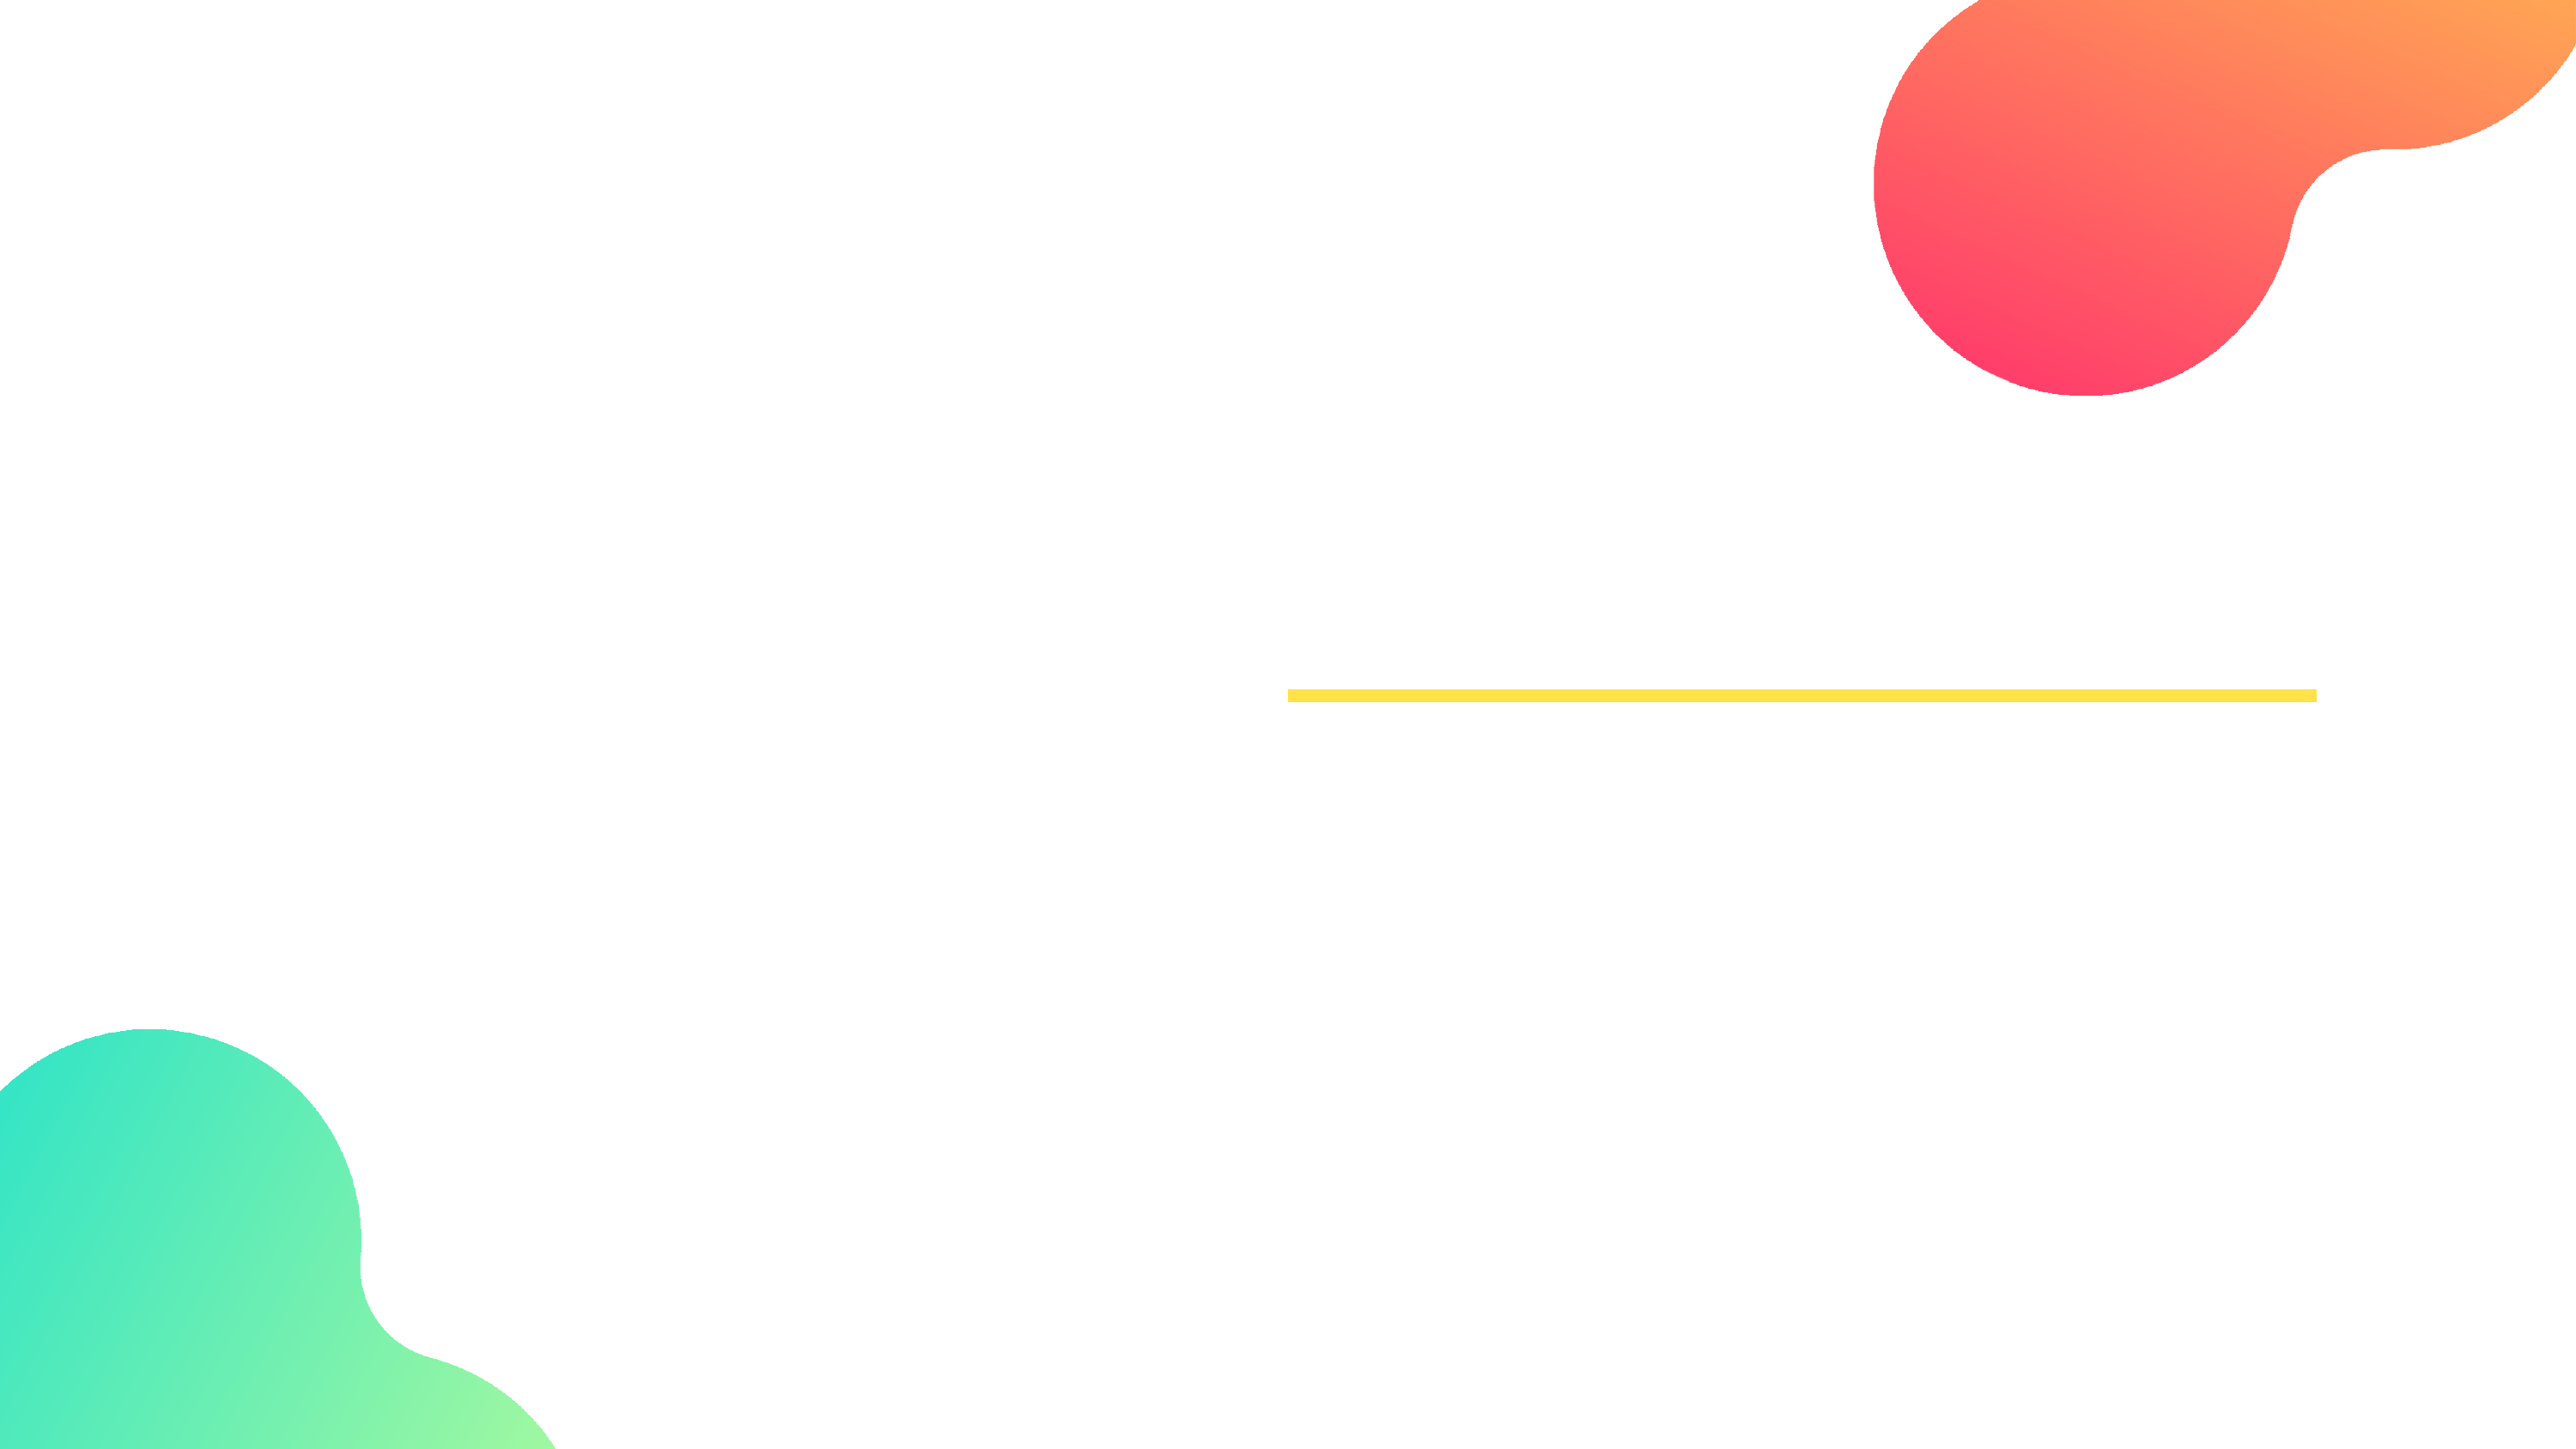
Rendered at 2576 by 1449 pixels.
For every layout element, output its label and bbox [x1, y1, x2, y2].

text_box [1874, 0, 2576, 396]
text_box [0, 1029, 556, 1449]
